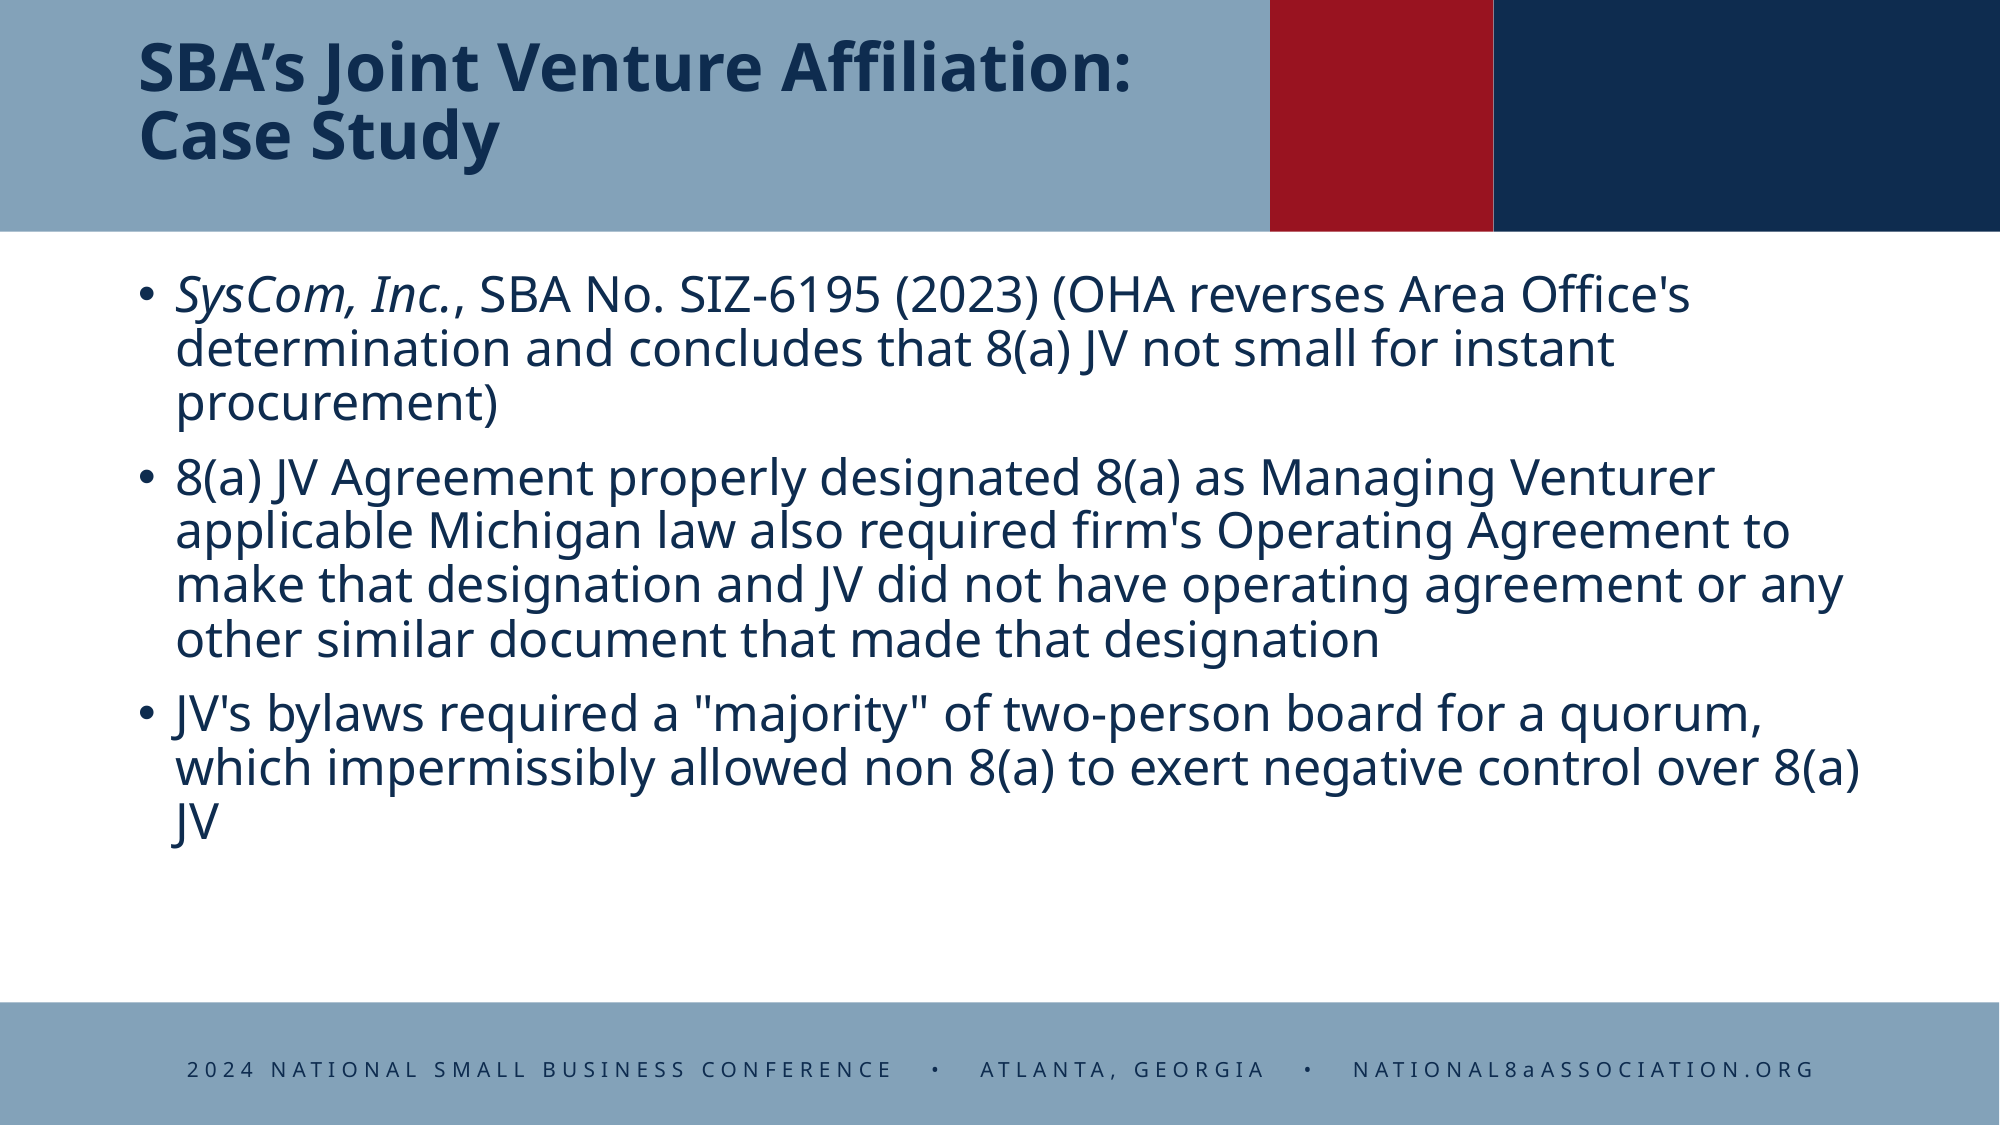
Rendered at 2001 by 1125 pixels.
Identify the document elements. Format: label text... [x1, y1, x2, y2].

list SysCom, Inc., SBA No. SIZ-6195 (2023) (OHA reverses Area Office's determination and concludes that 8(a) JV not small for instant procurement) 8(a) JV Agreement properly designated 8(a) as Managing Venturer applicable Michigan law also required firm's Operating Agreement to make that designation and JV did not have operating agreement or any other similar document that made that designation JV's bylaws required a "majority" of two-person board for a quorum, which impermissibly allowed non 8(a) to exert negative control over 8(a) JV [123, 261, 1886, 959]
title SBA’s Joint Venture Affiliation: Case Study [123, 85, 1163, 181]
